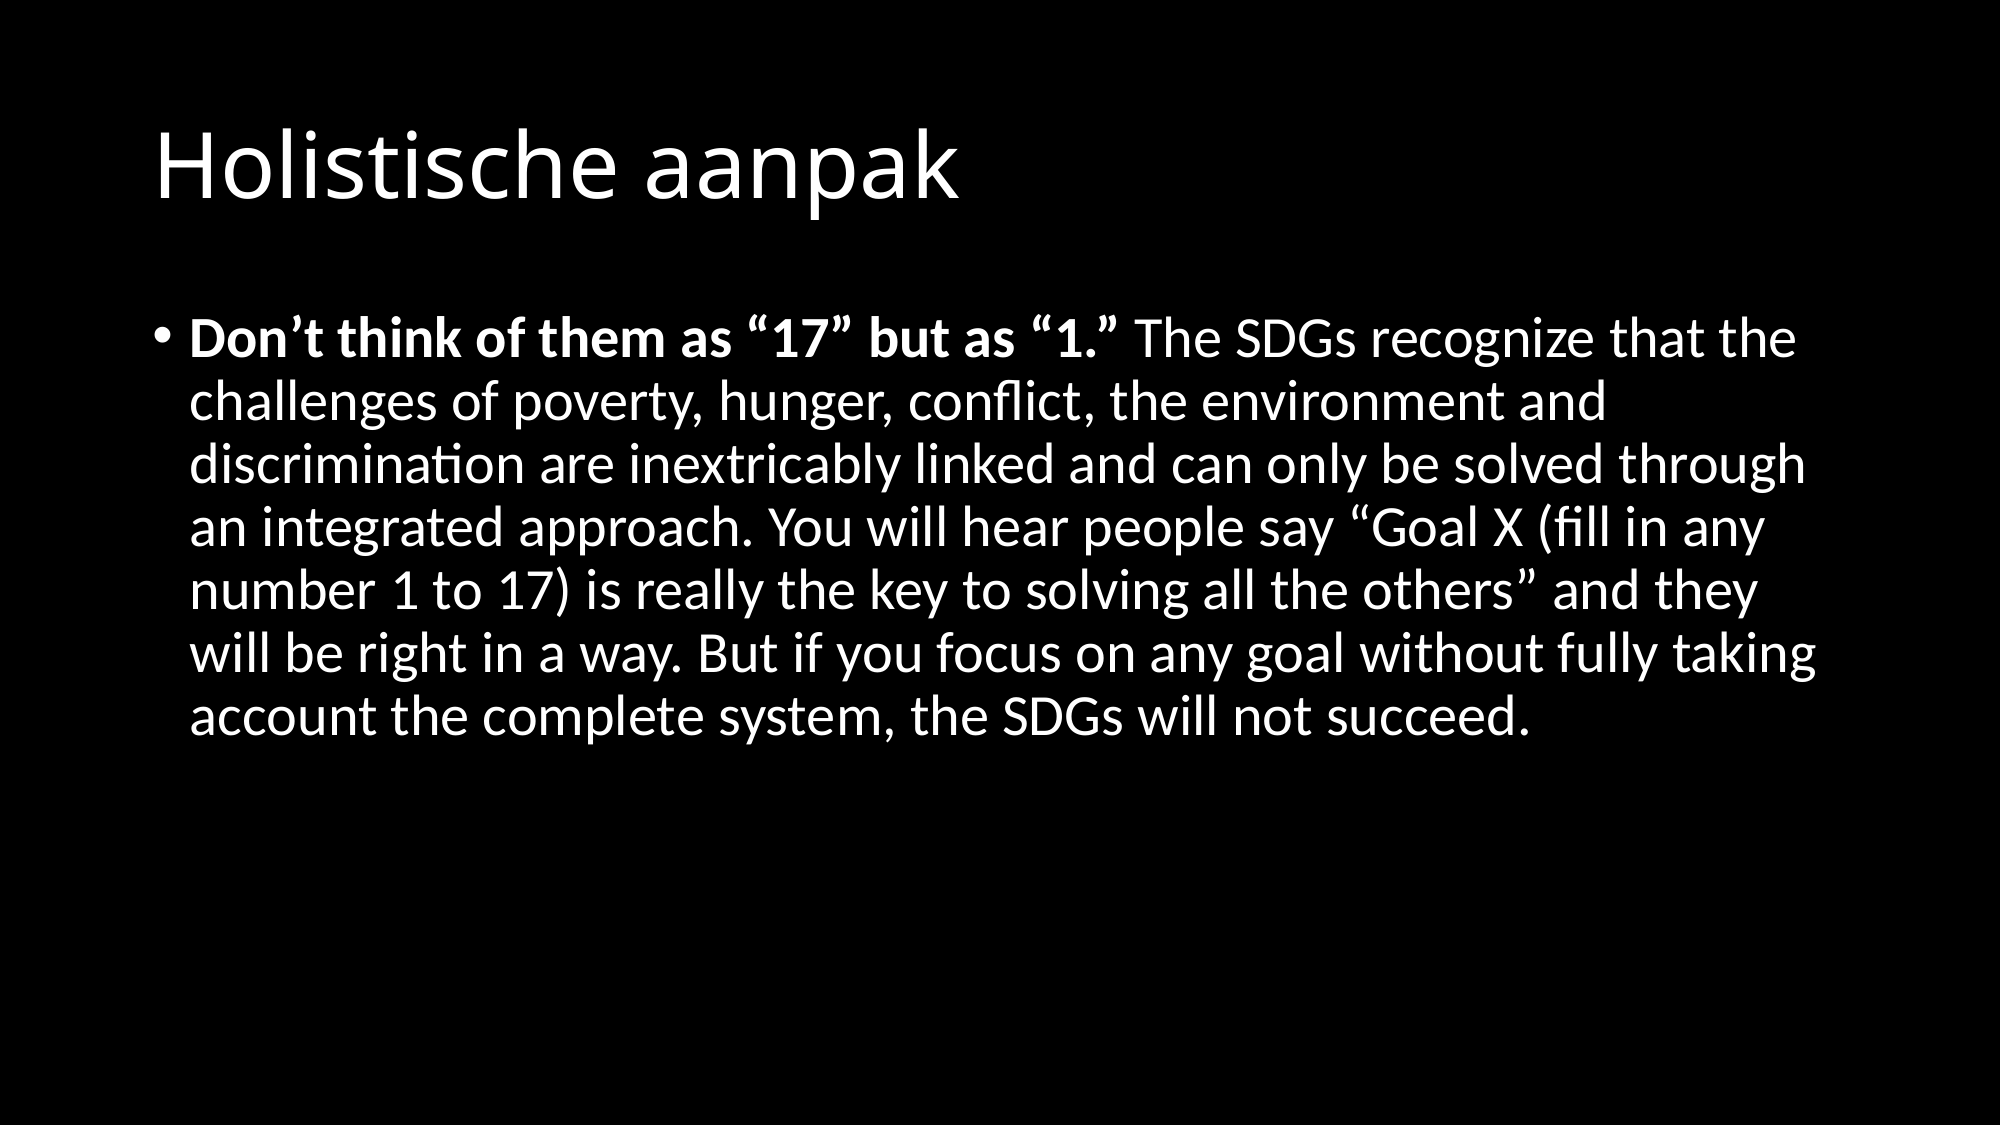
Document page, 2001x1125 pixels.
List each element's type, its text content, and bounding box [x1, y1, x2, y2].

title Holistische aanpak [137, 59, 1863, 278]
list Don’t think of them as “17” but as “1.” The SDGs recognize that the challenges of poverty, hunger, conflict, the environment and discrimination are inextricably linked and can only be solved through an integrated approach. You will hear people say “Goal X (fill in any number 1 to 17) is really the key to solving all the others” and they will be right in a way. But if you focus on any goal without fully taking account the complete system, the SDGs will not succeed. [137, 299, 1863, 1014]
